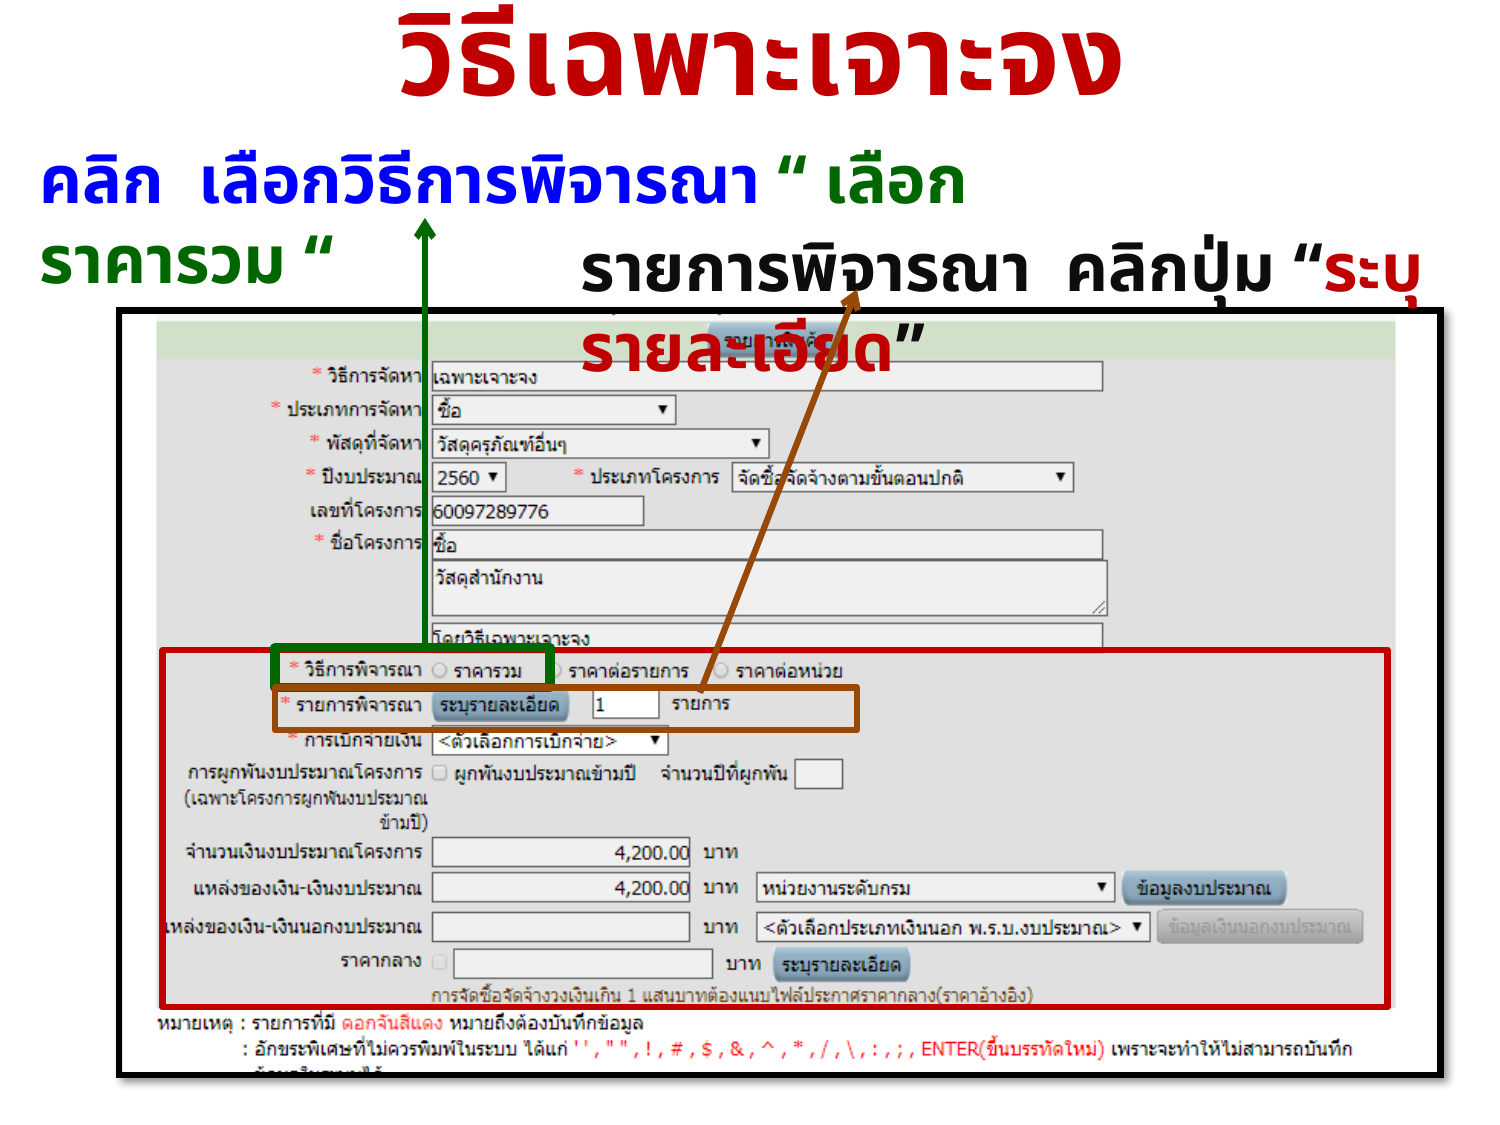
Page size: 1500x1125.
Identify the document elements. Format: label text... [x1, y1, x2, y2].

title วิธีเฉพาะเจาะจง [87, 0, 1438, 100]
picture [122, 313, 1438, 1073]
text_box คลิก เลือกวิธีการพิจารณา “ เลือกราคารวม “ [24, 129, 1025, 385]
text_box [699, 288, 858, 694]
text_box รายการพิจารณา คลิกปุ่ม “ระบุรายละเอียด” [565, 217, 1475, 393]
